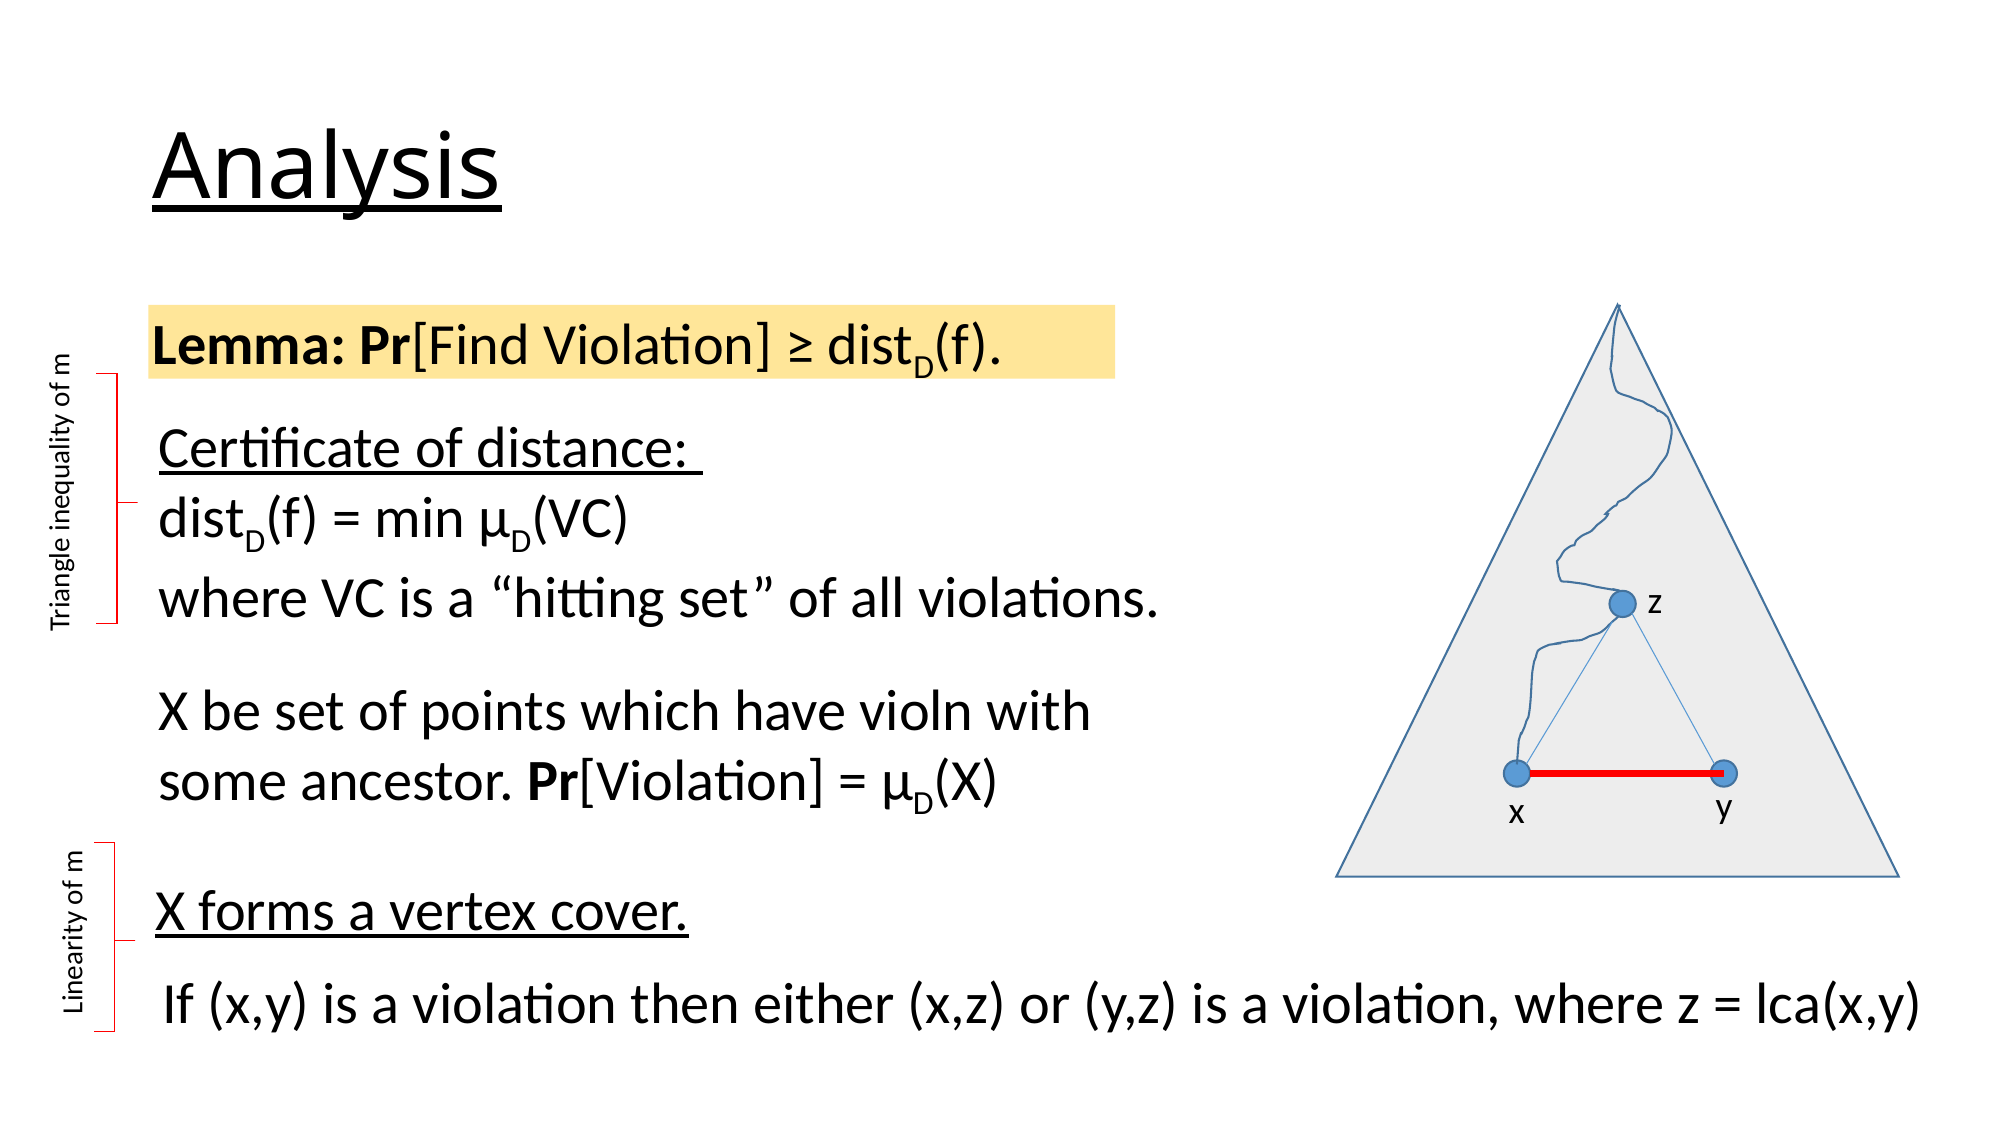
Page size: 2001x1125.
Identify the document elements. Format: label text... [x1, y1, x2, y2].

text_box X forms a vertex cover. [140, 864, 704, 1019]
text_box Linearity of m [45, 835, 96, 1029]
text_box [94, 842, 136, 1032]
text_box If (x,y) is a violation then either (x,z) or (y,z) is a violation, where z = lca(x,y) [147, 957, 1939, 1043]
text_box [96, 373, 138, 624]
text_box Triangle inequality of m [32, 338, 83, 647]
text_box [1526, 621, 1613, 765]
text_box X be set of points which have violn with some ancestor. Pr[Violation] = μD(X) [143, 664, 1121, 829]
text_box [1515, 719, 1526, 765]
text_box [1608, 589, 1632, 619]
list Lemma: Pr[Find Violation] ≥ distD(f). [137, 299, 1863, 1014]
text_box z [1632, 568, 1678, 613]
text_box [1549, 304, 1673, 623]
title Analysis [137, 59, 1863, 278]
text_box x [1493, 778, 1540, 839]
text_box [1710, 759, 1738, 773]
text_box [1334, 302, 1901, 878]
text_box [1502, 759, 1531, 778]
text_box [1631, 613, 1715, 765]
text_box Certificate of distance: distD(f) = min μD(VC) where VC is a “hitting set” of all violations. [144, 401, 1176, 637]
text_box y [1700, 773, 1748, 834]
